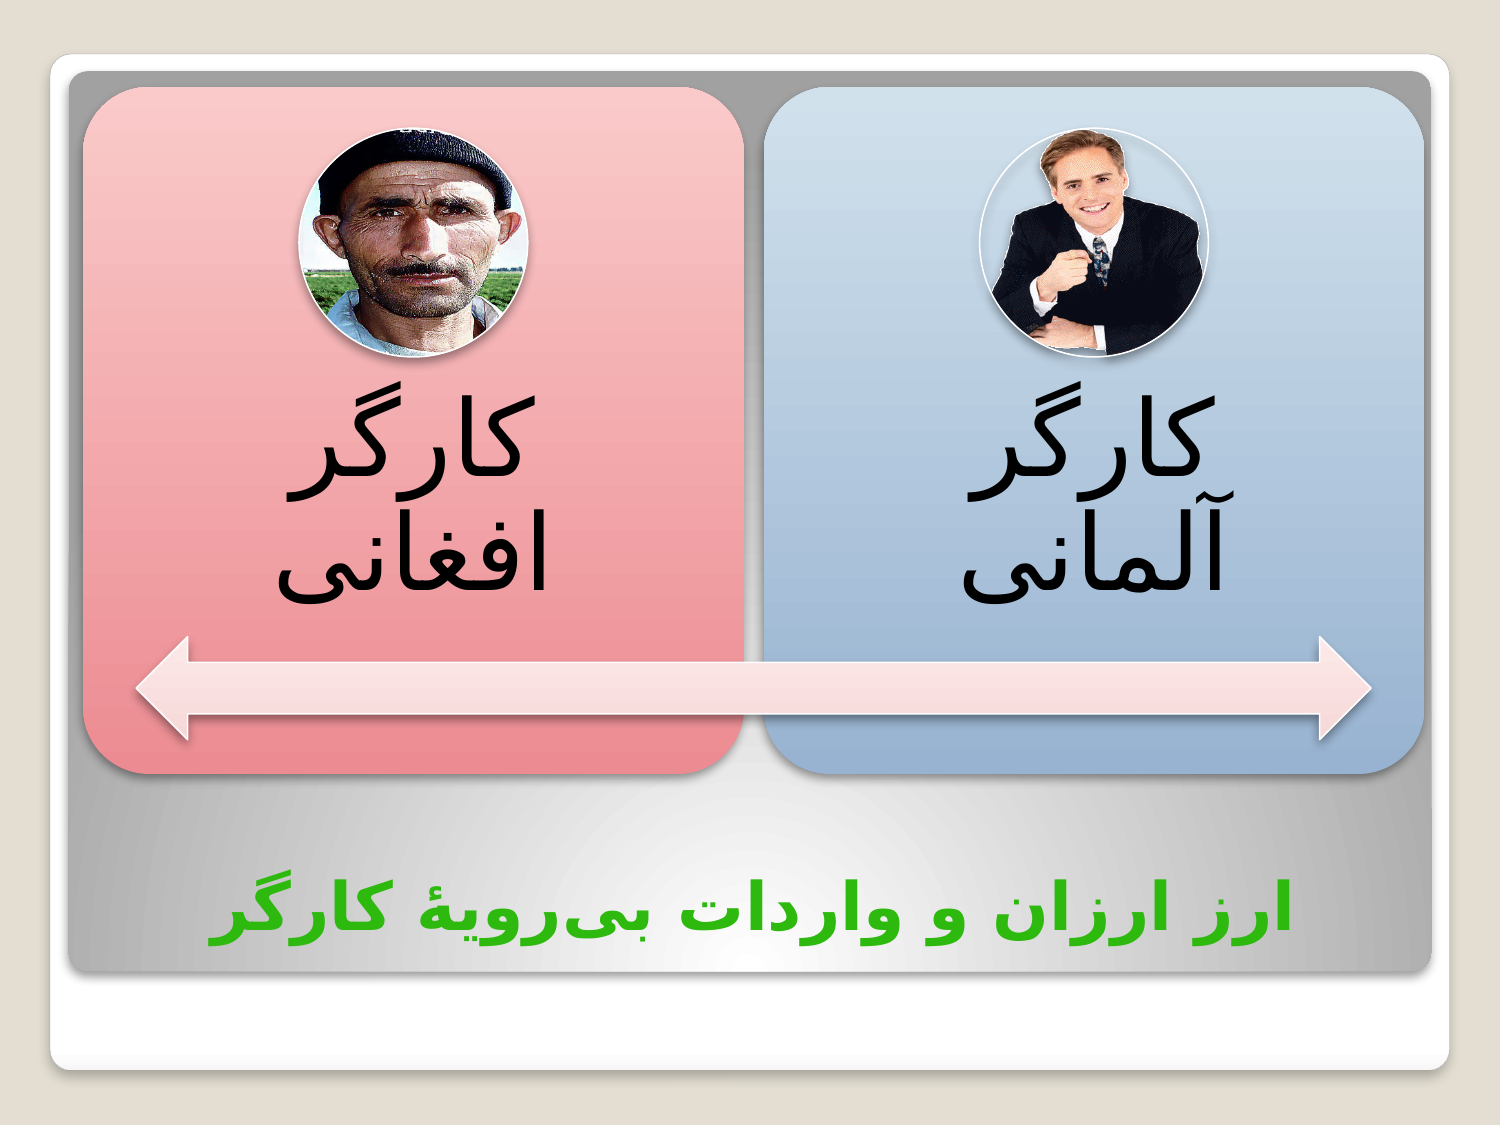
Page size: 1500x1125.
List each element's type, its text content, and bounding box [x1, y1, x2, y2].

title ارز ارزان و واردات بی‌رویۀ کارگر [82, 817, 1425, 990]
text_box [82, 86, 1425, 775]
